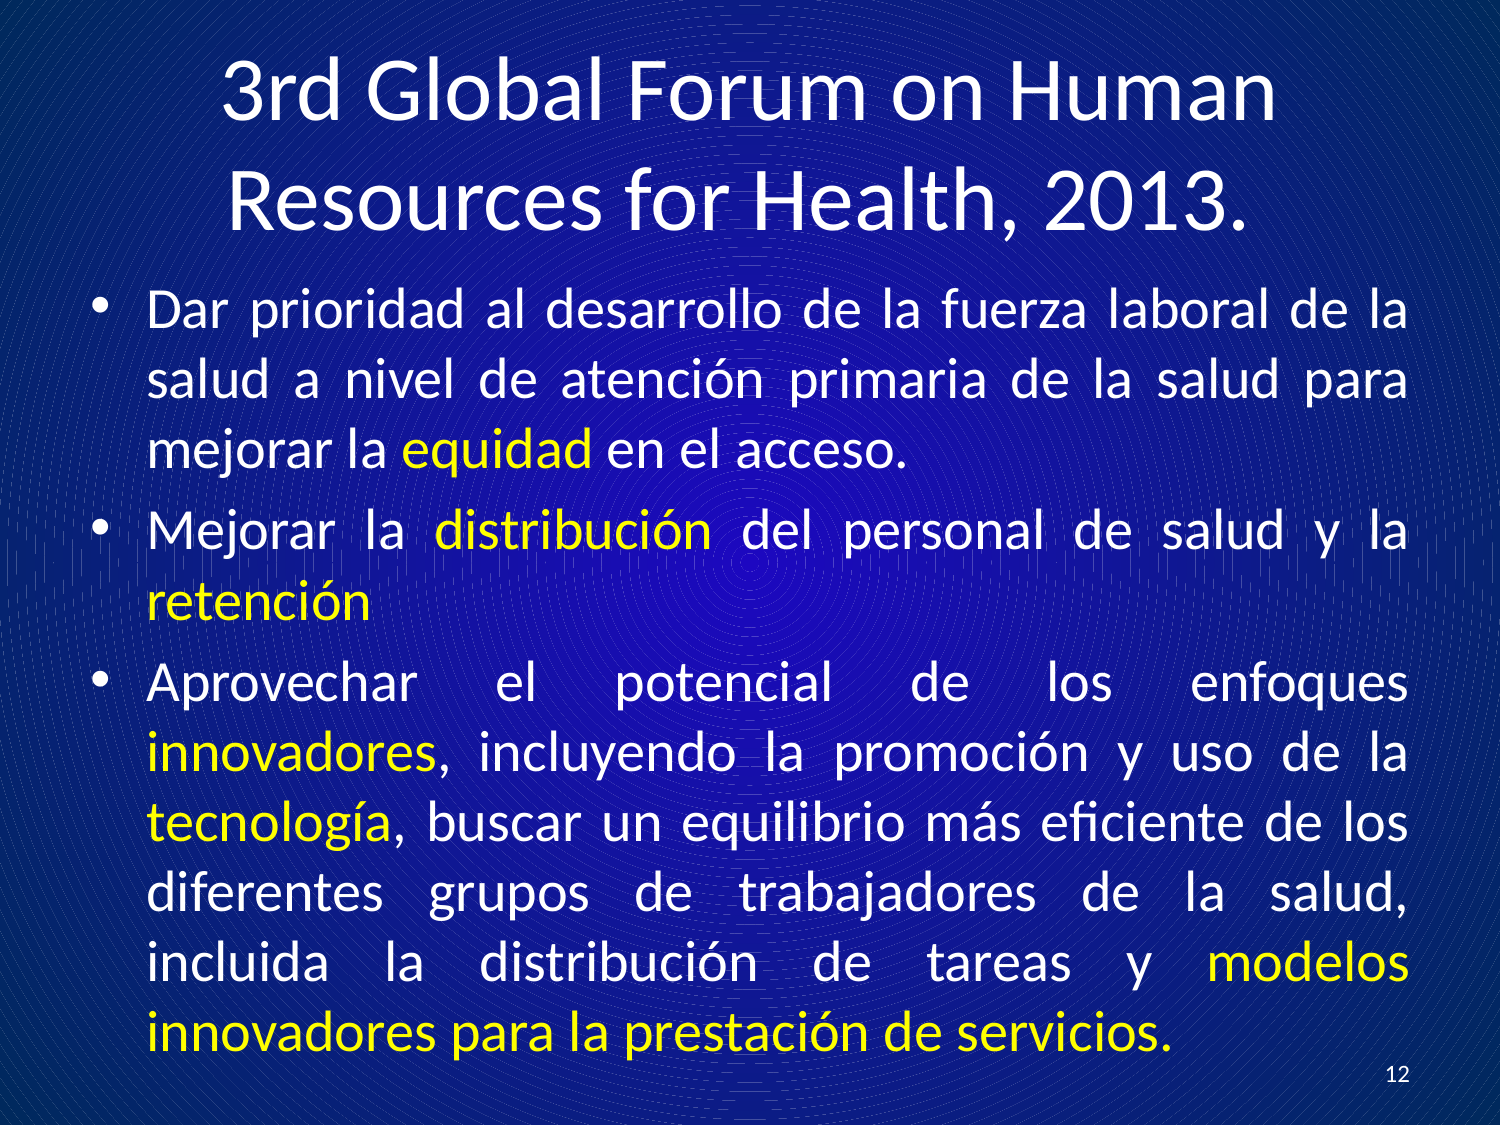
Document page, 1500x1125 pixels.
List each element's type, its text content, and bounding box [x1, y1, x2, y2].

list Dar prioridad al desarrollo de la fuerza laboral de la salud a nivel de atención primaria de la salud para mejorar la equidad en el acceso. Mejorar la distribución del personal de salud y la retención Aprovechar el potencial de los enfoques innovadores, incluyendo la promoción y uso de la tecnología, buscar un equilibrio más eficiente de los diferentes grupos de trabajadores de la salud, incluida la distribución de tareas y modelos innovadores para la prestación de servicios. [74, 262, 1426, 1006]
slide_number 12 [1074, 1042, 1425, 1103]
title 3rd Global Forum on Human Resources for Health, 2013. [74, 44, 1426, 233]
